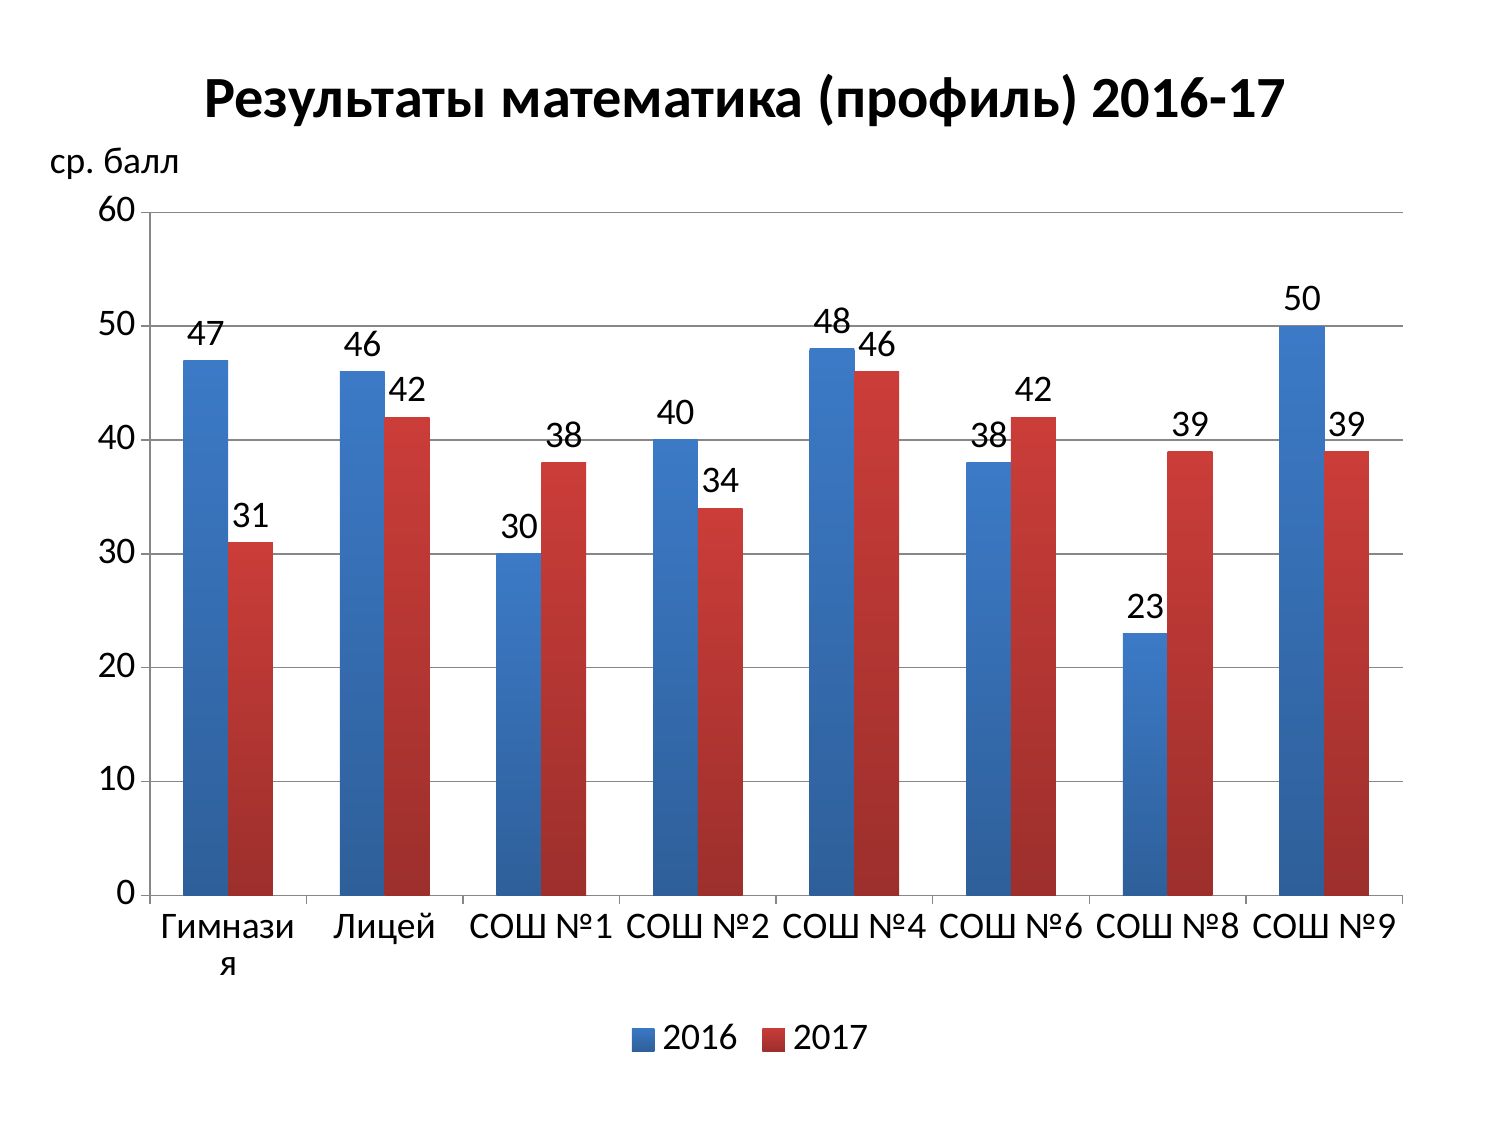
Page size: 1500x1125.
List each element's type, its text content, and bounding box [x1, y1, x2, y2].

chart [70, 175, 1430, 1067]
title Результаты математика (профиль) 2016-17 [70, 0, 1421, 174]
text_box ср. балл [35, 128, 200, 189]
